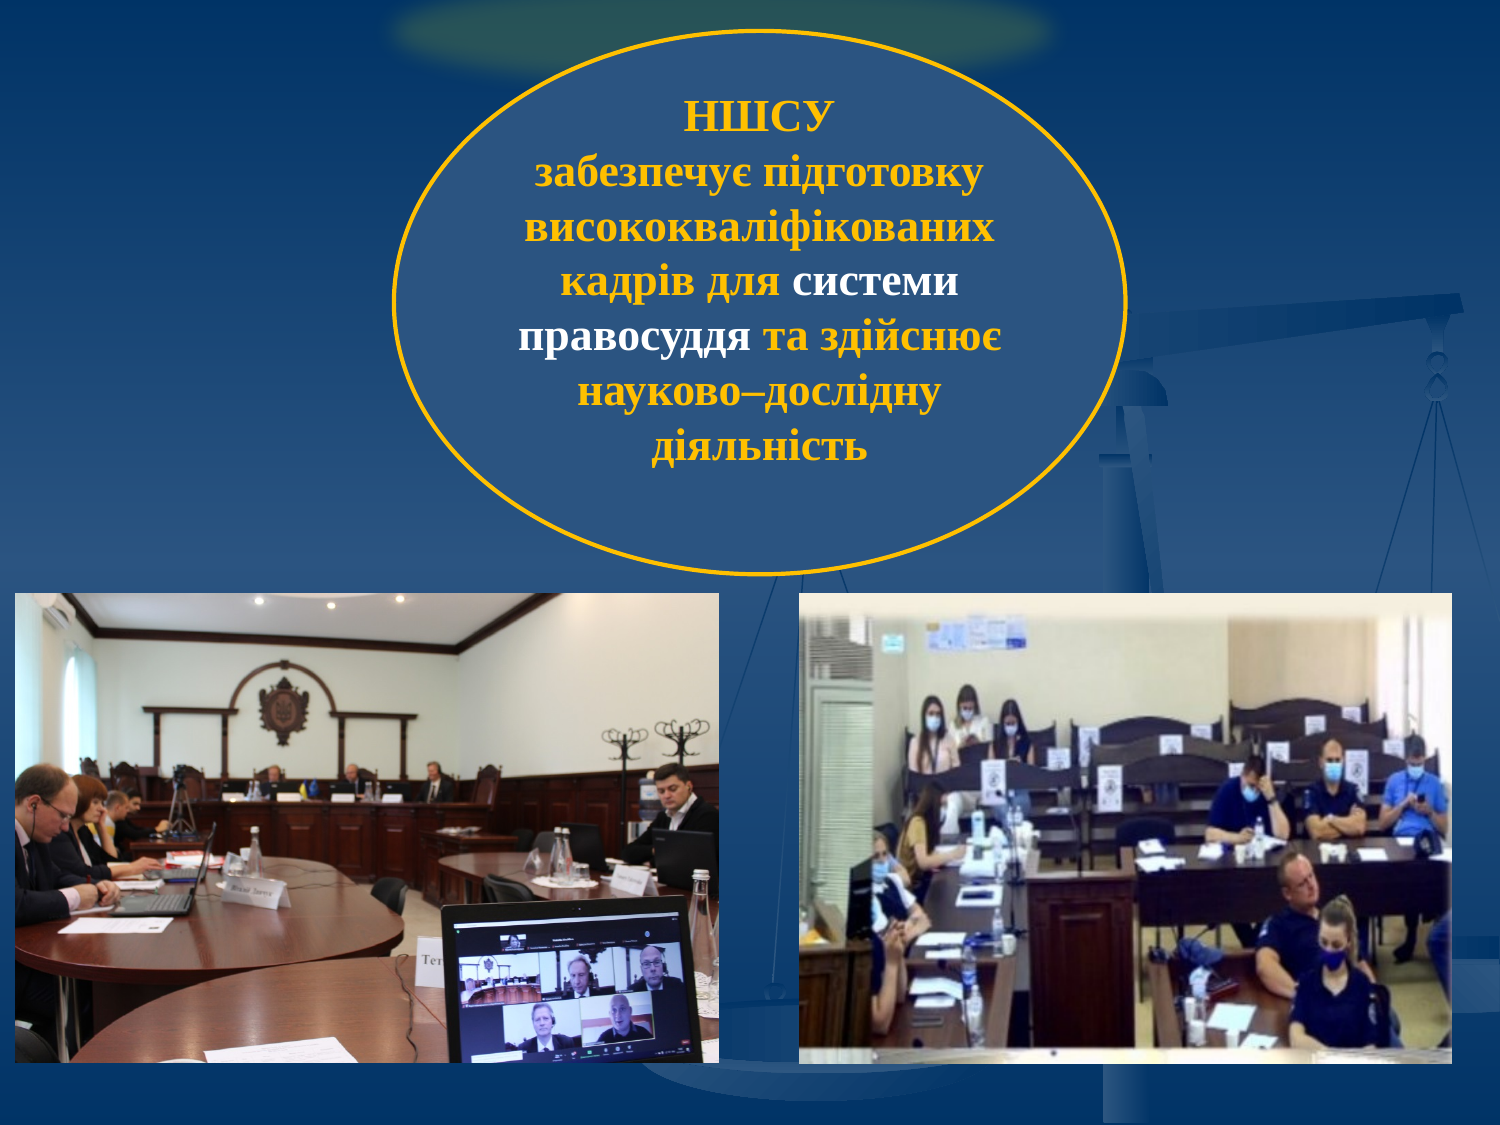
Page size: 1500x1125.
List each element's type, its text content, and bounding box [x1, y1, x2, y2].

text_box НШСУ забезпечує підготовку висококваліфікованих кадрів для системи правосуддя та здійснює науково–дослідну діяльність [391, 28, 1128, 577]
picture [15, 593, 719, 1063]
picture [798, 593, 1453, 1064]
